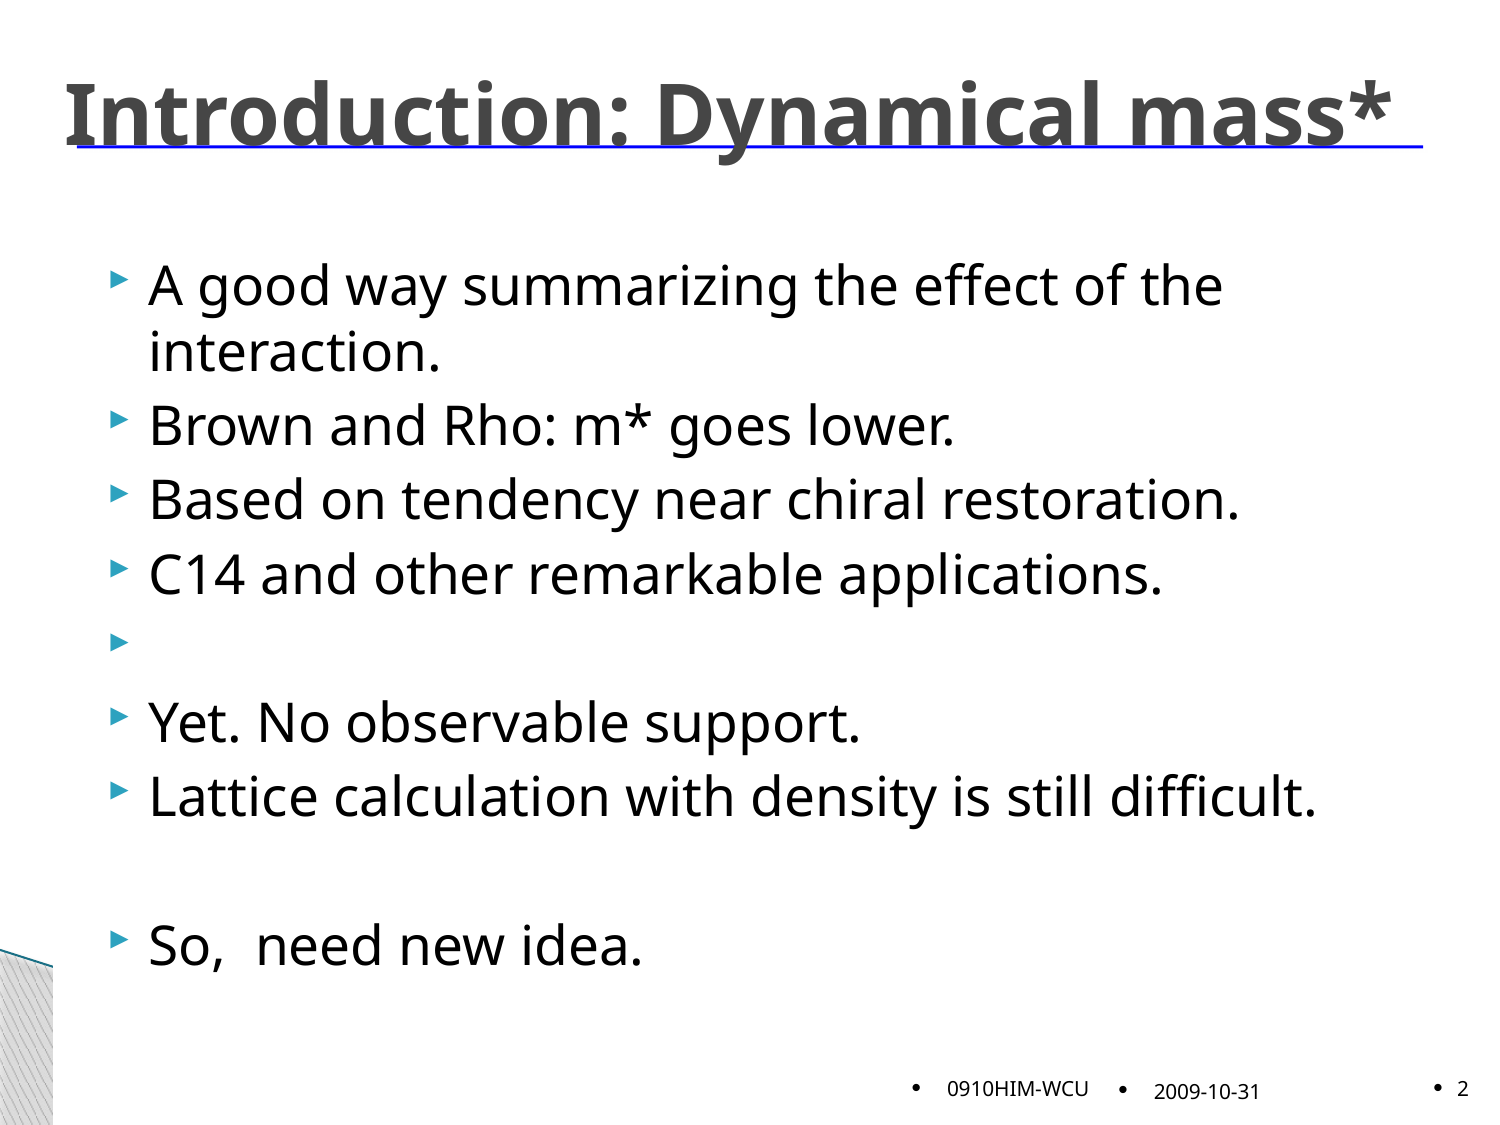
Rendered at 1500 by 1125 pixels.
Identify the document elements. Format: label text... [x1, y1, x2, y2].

footer 0910HIM-WCU [718, 1051, 1105, 1112]
slide_number 2 [1418, 1051, 1479, 1112]
title Introduction: Dynamical mass* [49, 46, 1454, 176]
list A good way summarizing the effect of the interaction. Brown and Rho: m* goes lower. Based on tendency near chiral restoration. C14 and other remarkable applications. Yet. No observable support. Lattice calculation with density is still difficult. So, need new idea. [75, 243, 1425, 986]
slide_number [1105, 1051, 1418, 1112]
